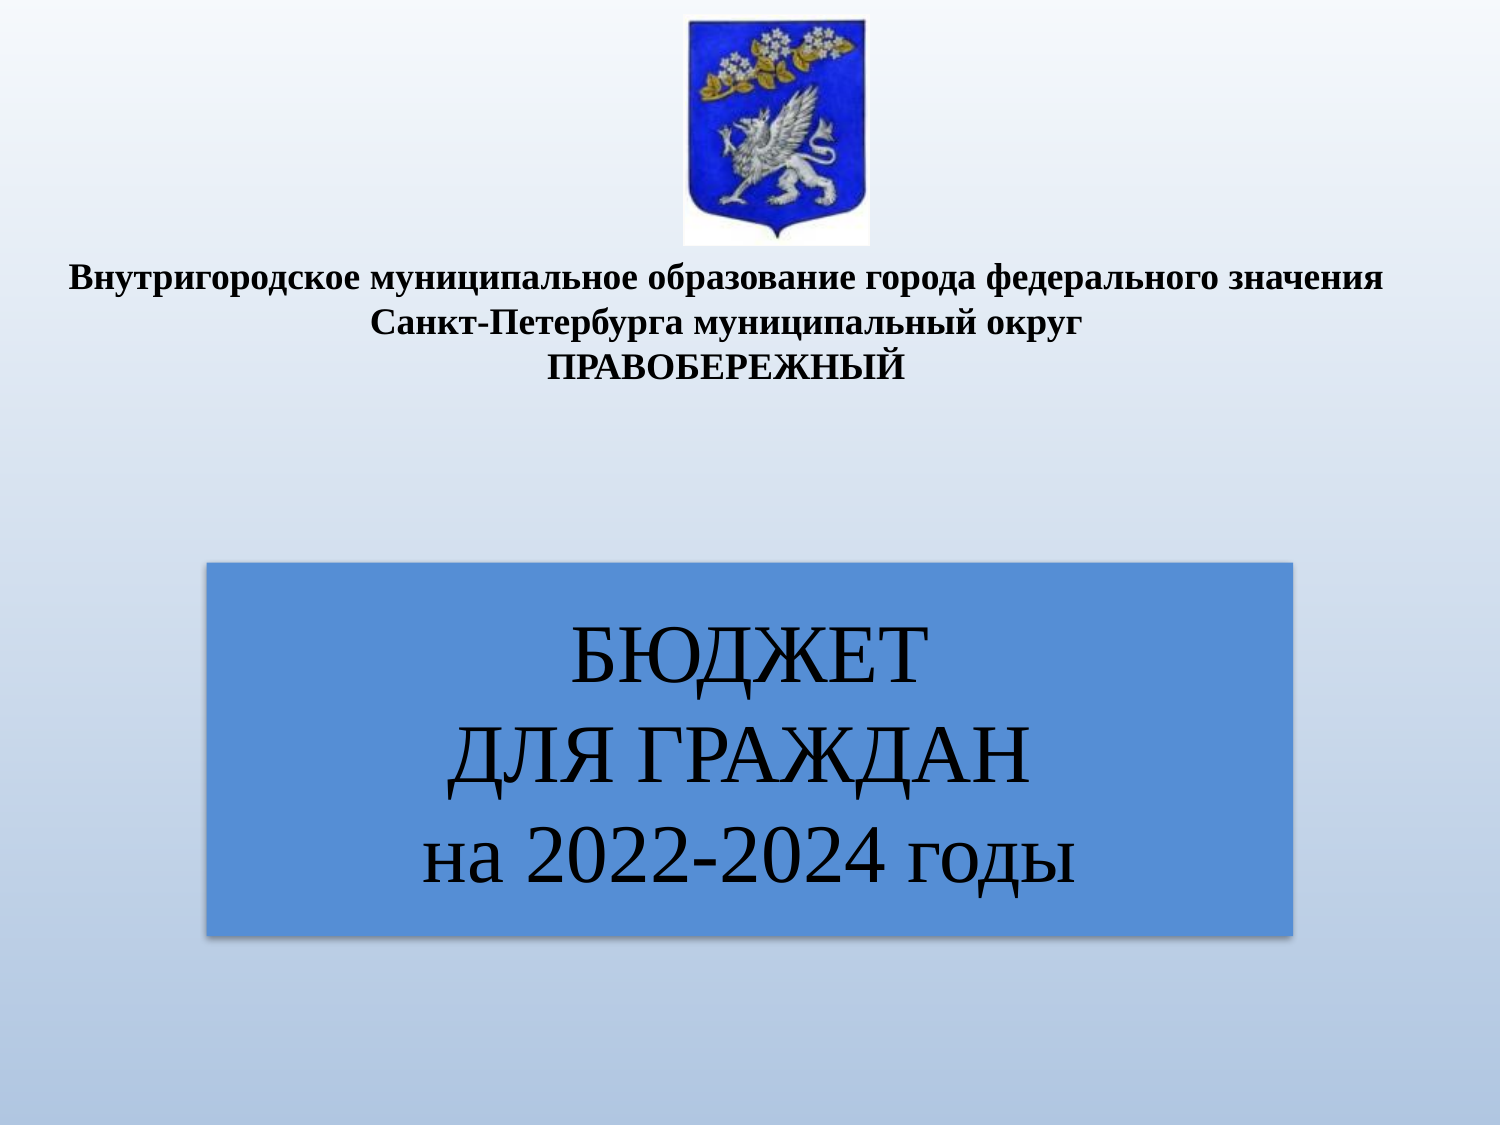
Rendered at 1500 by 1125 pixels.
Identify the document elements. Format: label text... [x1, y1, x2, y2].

text_box БЮДЖЕТ ДЛЯ ГРАЖДАН на 2022-2024 годы [206, 562, 1294, 937]
text_box Внутригородское муниципальное образование города федерального значения Санкт-Петербурга муниципальный округ ПРАВОБЕРЕЖНЫЙ [53, 244, 1400, 395]
picture [684, 14, 869, 245]
